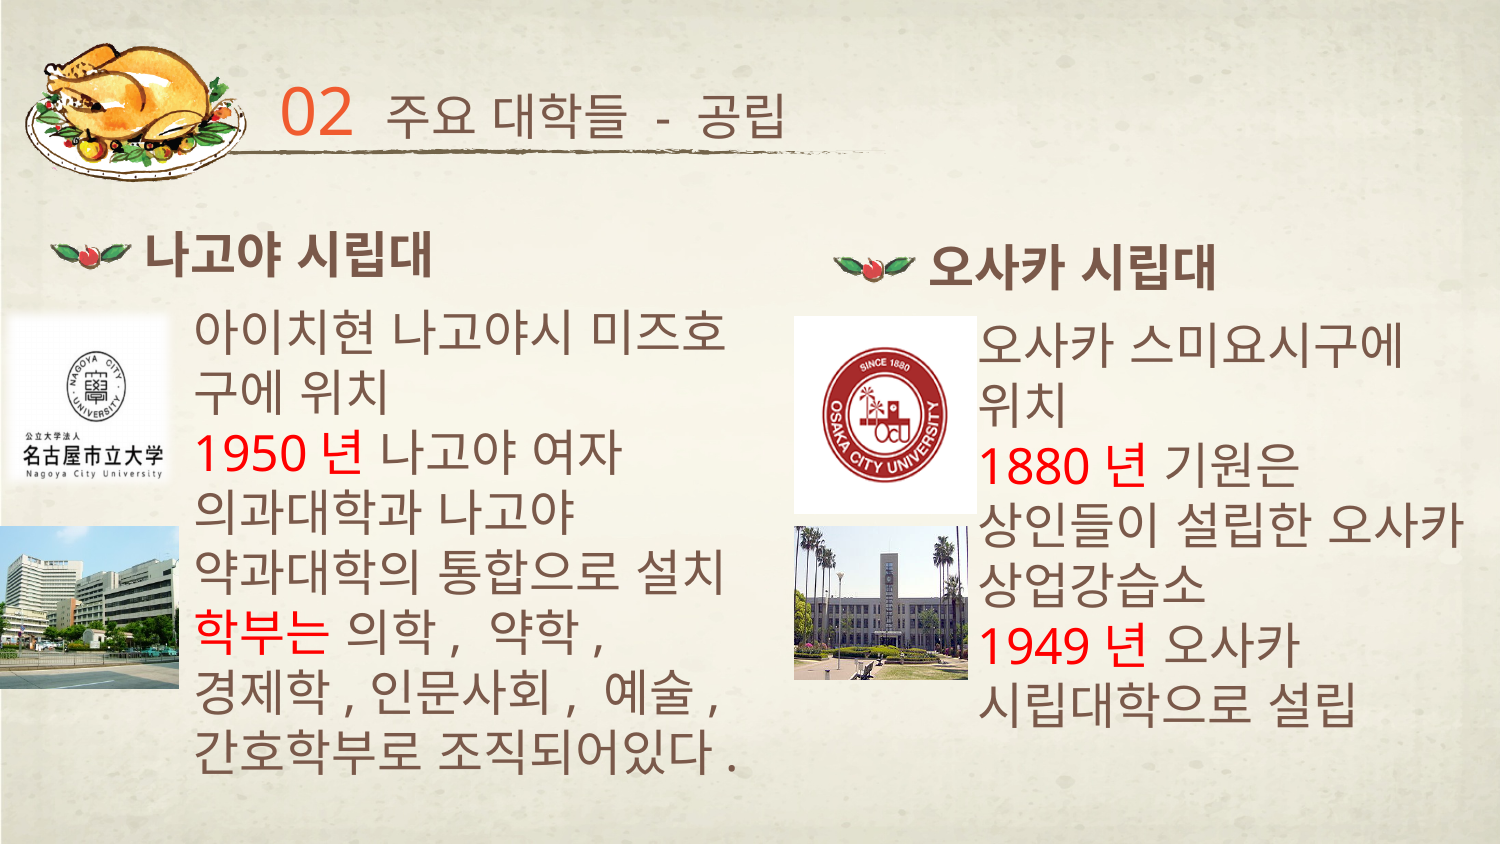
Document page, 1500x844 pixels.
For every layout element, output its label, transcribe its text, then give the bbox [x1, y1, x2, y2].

picture [0, 0, 1500, 844]
text_box 02 주요 대학들 - 공립 [268, 61, 804, 136]
text_box 아이치현 나고야시 미즈호 구에 위치 1950년 나고야 여자 의과대학과 나고야 약과대학의 통합으로 설치 학부는 의학, 약학, 경제학,인문사회, 예술, 간호학부로 조직되어있다. [178, 293, 777, 789]
text_box 나고야 시립대 [129, 216, 450, 291]
text_box 오사카 스미요시구에 위치 1880년 기원은 상인들이 설립한 오사카 상업강습소 1949년 오사카 시립대학으로 설립 [962, 306, 1500, 742]
text_box 오사카 시립대 [913, 228, 1234, 304]
